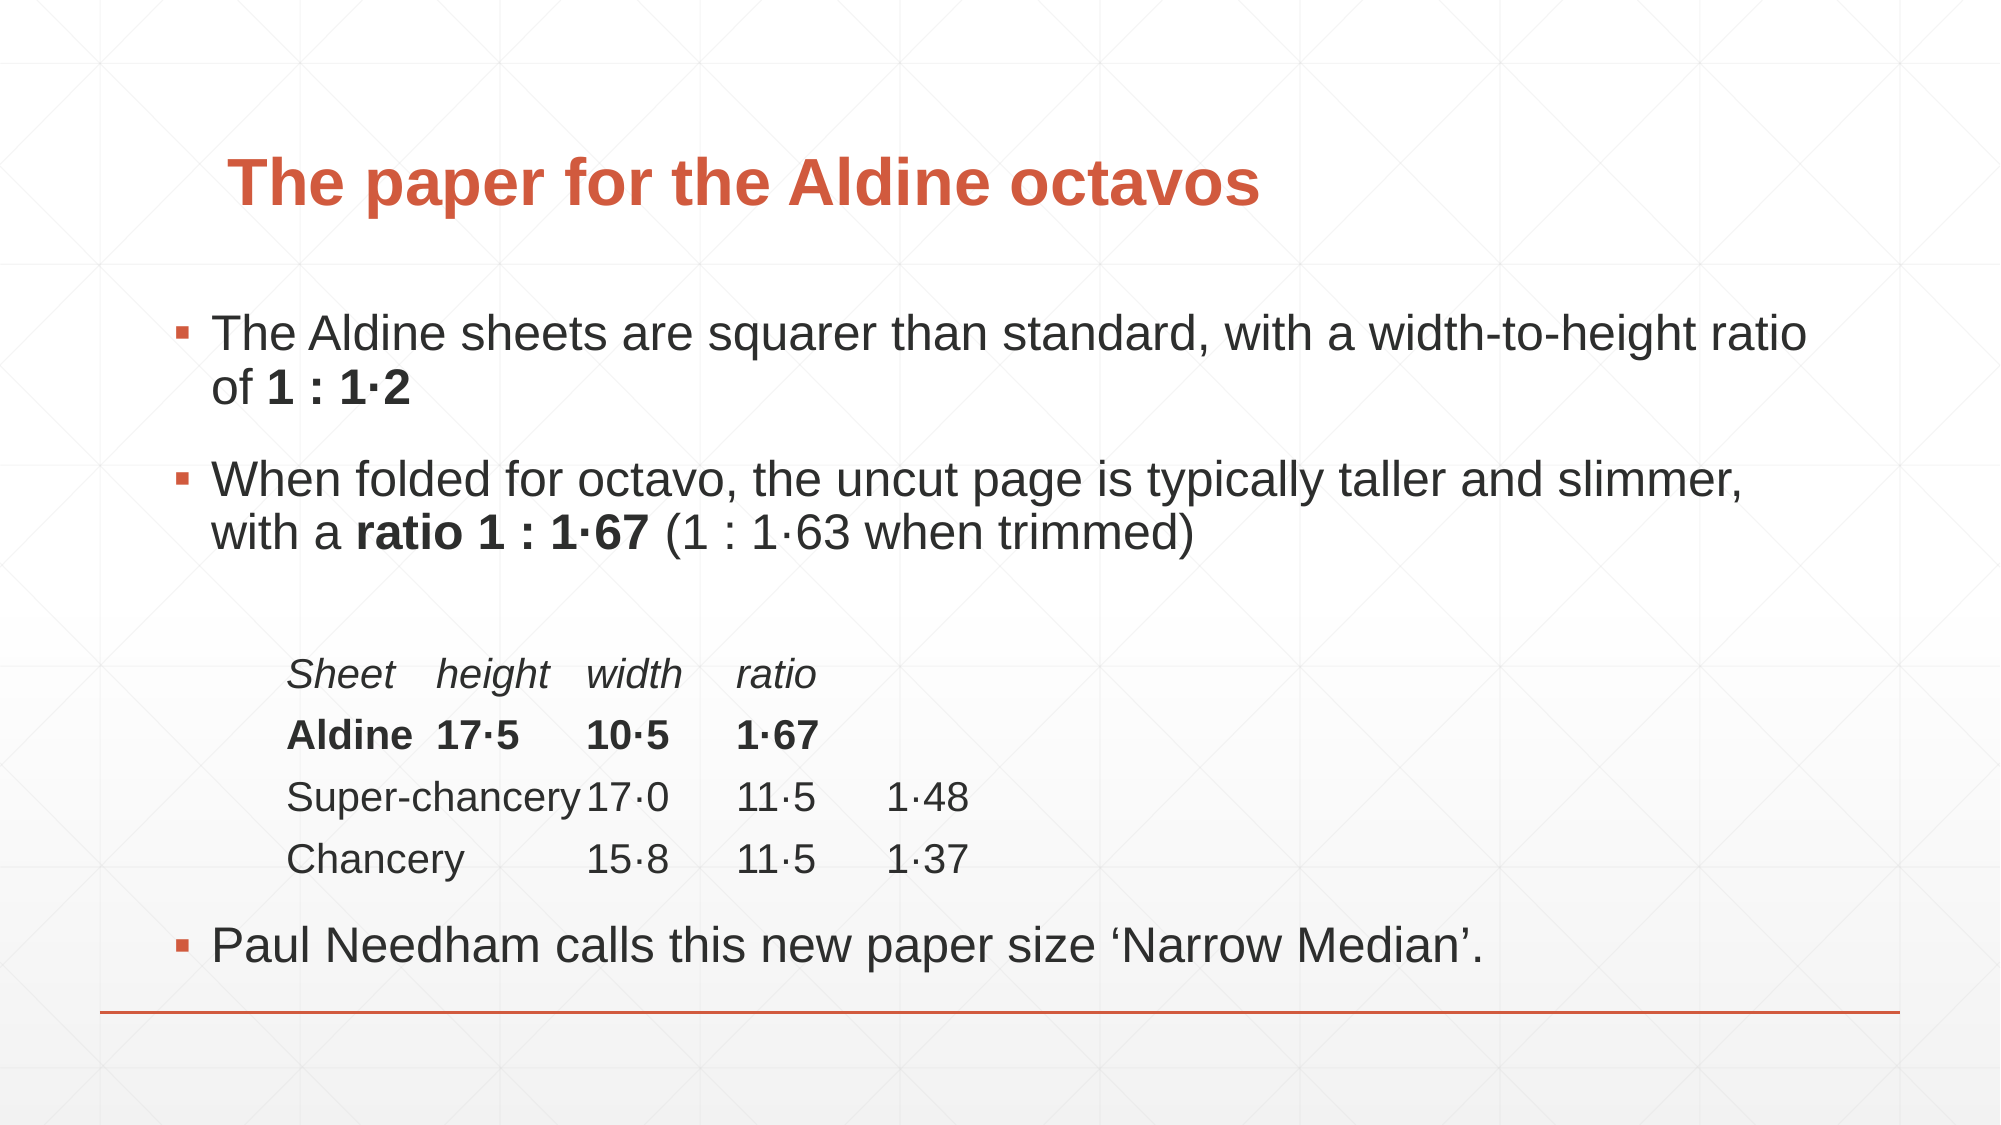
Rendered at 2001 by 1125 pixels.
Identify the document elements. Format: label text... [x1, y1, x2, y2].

title The paper for the Aldine octavos [212, 82, 1788, 228]
list The Aldine sheets are squarer than standard, with a width-to-height ratio of 1 : 1·2 When folded for octavo, the uncut page is typically taller and slimmer, with a ratio 1 : 1·67 (1 : 1·63 when trimmed) Sheet height width ratio Aldine 17·5 10·5 1·67 Super-chancery 17·0 11·5 1·48 Chancery 15·8 11·5 1·37 Paul Needham calls this new paper size ‘Narrow Median’. [158, 299, 1842, 1021]
